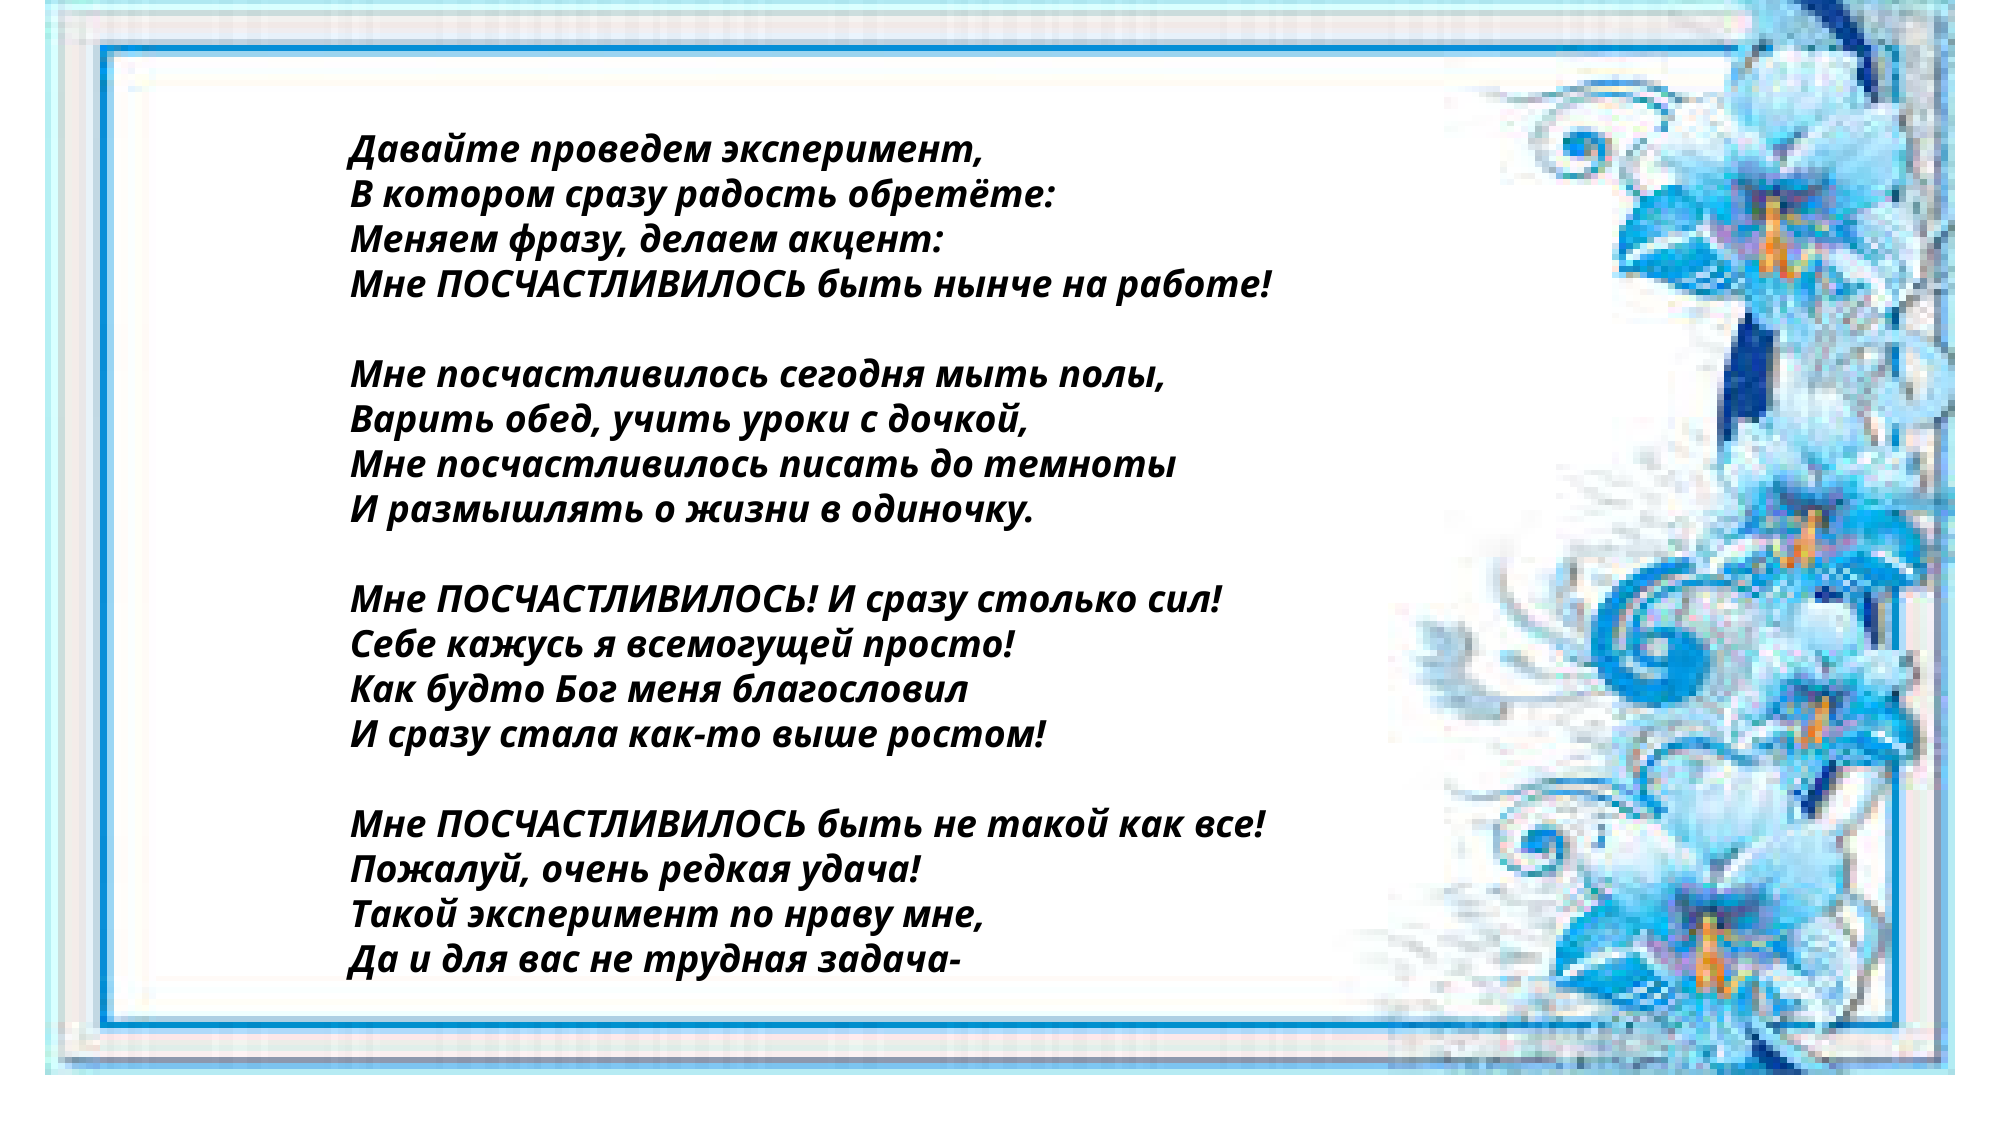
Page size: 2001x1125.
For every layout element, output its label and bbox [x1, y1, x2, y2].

list [45, 0, 1955, 1075]
